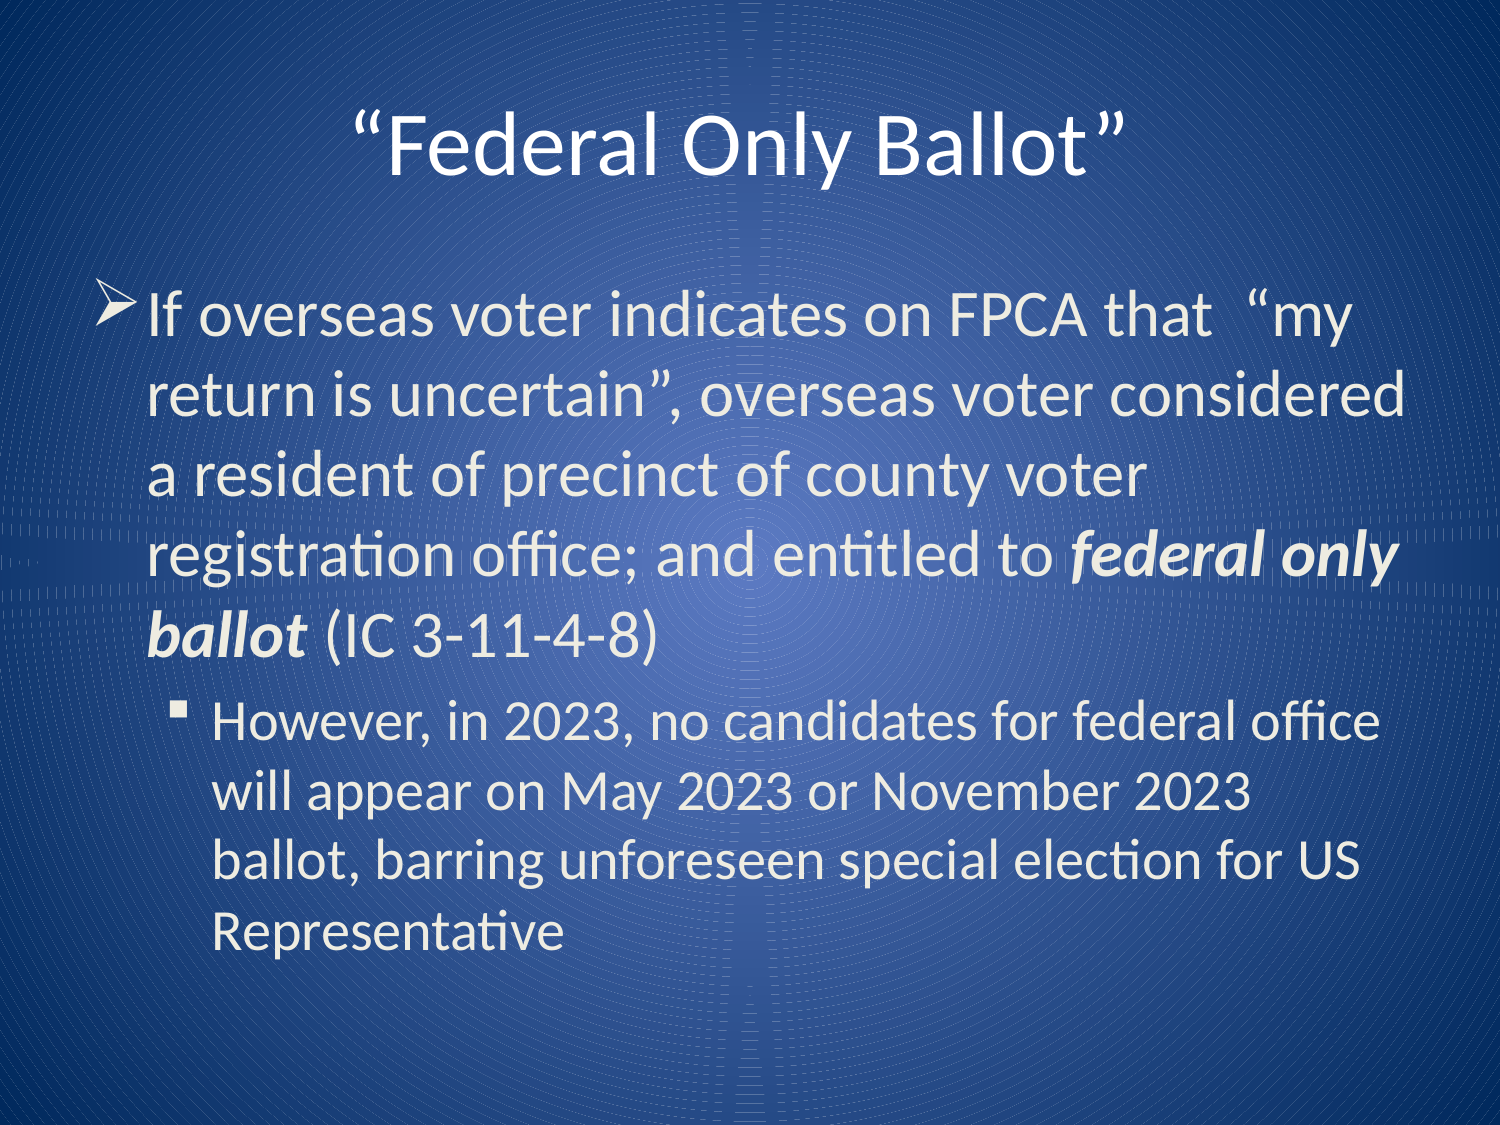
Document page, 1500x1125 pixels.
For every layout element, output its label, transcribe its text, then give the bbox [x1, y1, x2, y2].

title “Federal Only Ballot” [75, 45, 1425, 233]
list If overseas voter indicates on FPCA that “my return is uncertain”, overseas voter considered a resident of precinct of county voter registration office; and entitled to federal only ballot (IC 3-11-4-8) However, in 2023, no candidates for federal office will appear on May 2023 or November 2023 ballot, barring unforeseen special election for US Representative [75, 262, 1425, 1005]
